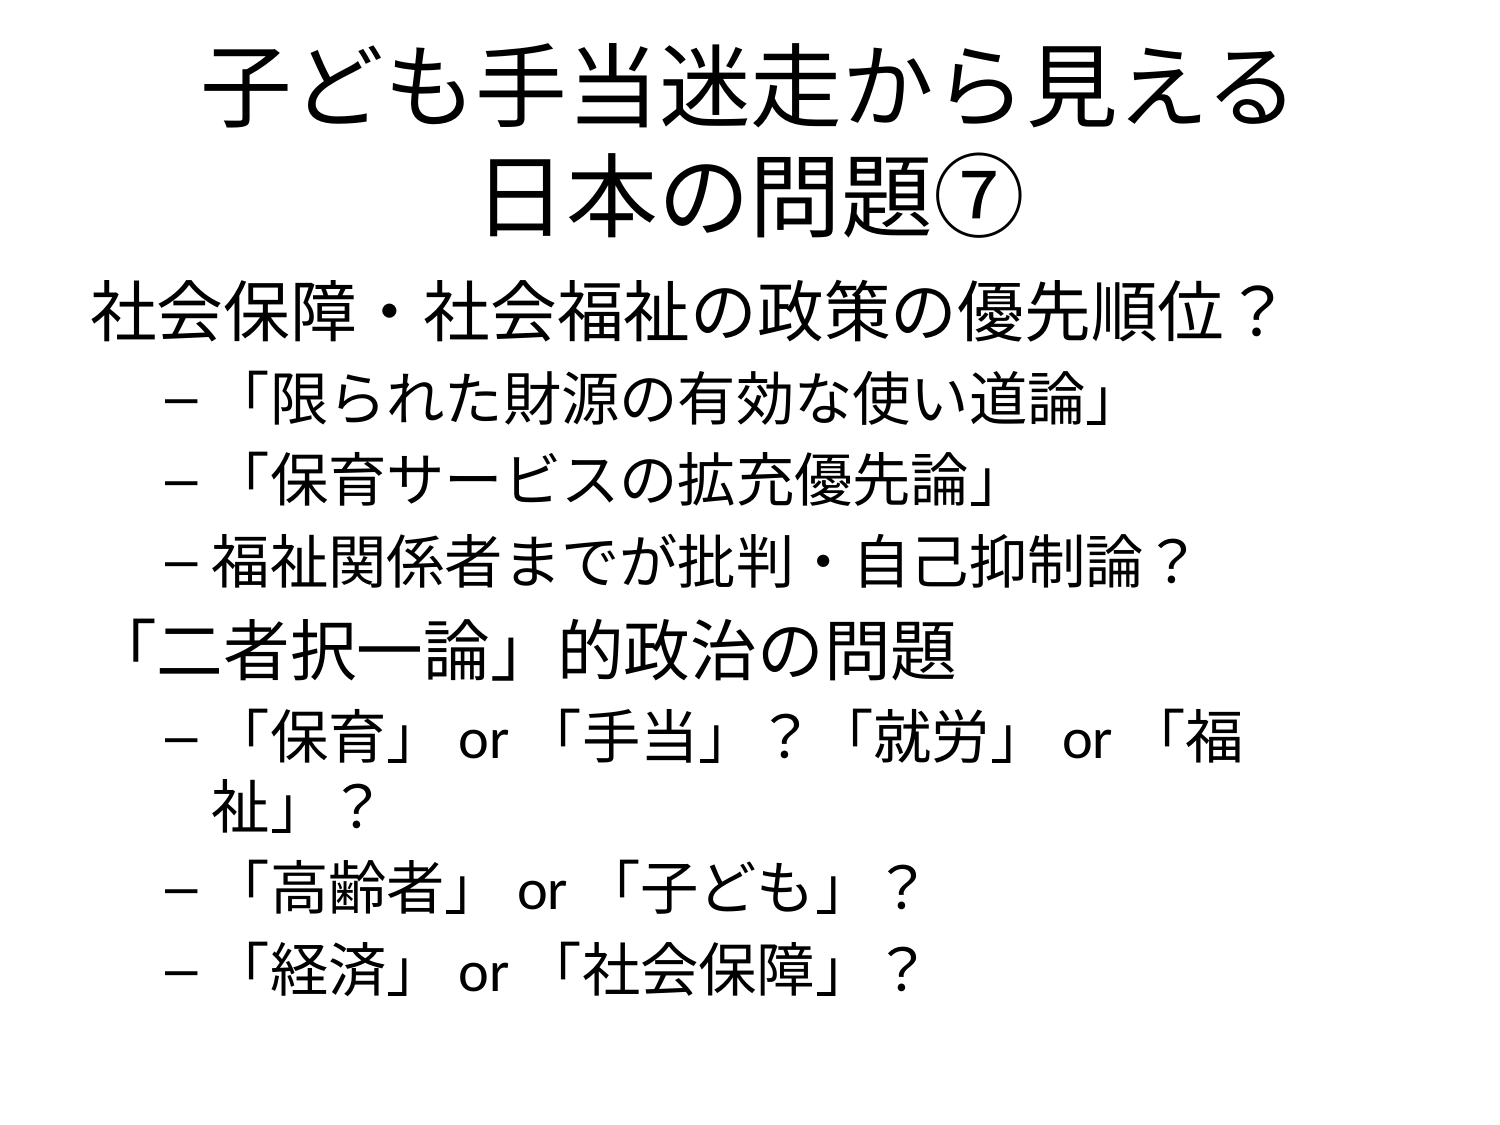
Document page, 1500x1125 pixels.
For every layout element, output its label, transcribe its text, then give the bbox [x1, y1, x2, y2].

title 子ども手当迷走から見える 日本の問題⑦ [74, 44, 1426, 233]
list 社会保障・社会福祉の政策の優先順位？ 「限られた財源の有効な使い道論」 「保育サービスの拡充優先論」 福祉関係者までが批判・自己抑制論？ 「二者択一論」的政治の問題 「保育」or「手当」？「就労」or「福祉」？ 「高齢者」or「子ども」？ 「経済」or「社会保障」？ [74, 262, 1426, 1006]
